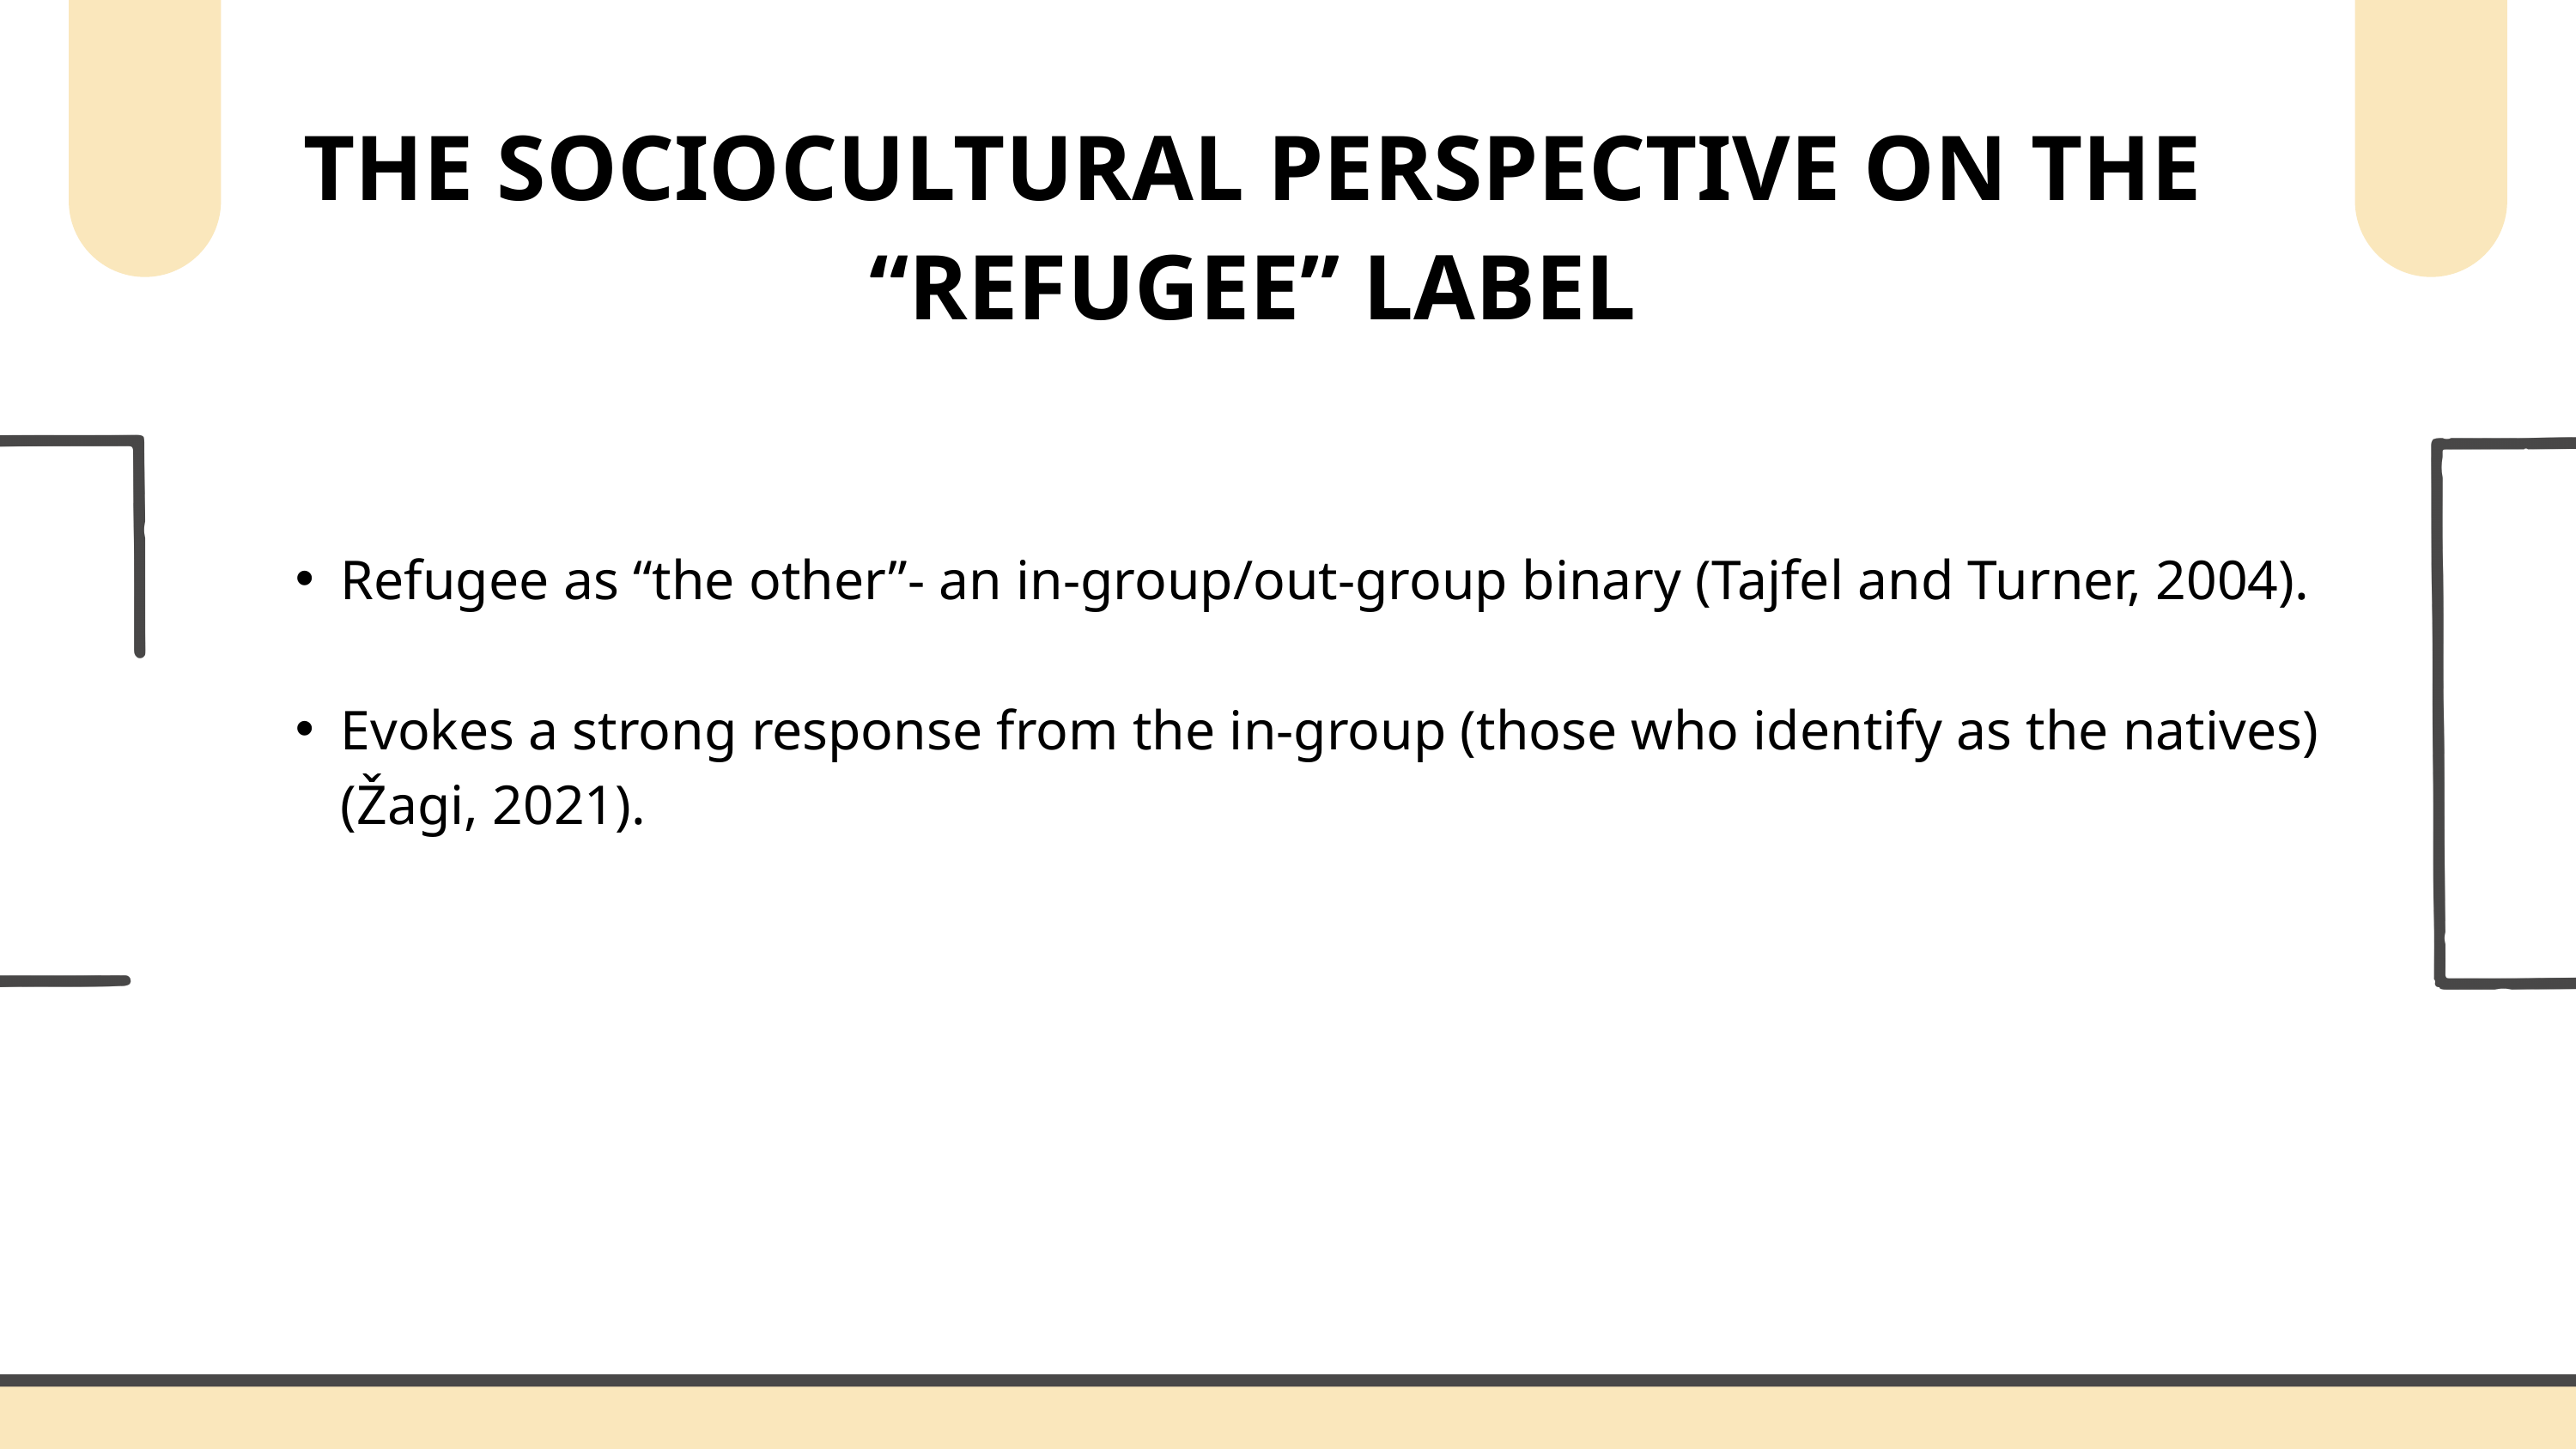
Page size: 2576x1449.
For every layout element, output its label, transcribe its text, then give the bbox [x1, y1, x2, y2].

text_box Refugee as “the other”- an in-group/out-group binary (Tajfel and Turner, 2004). Evokes a strong response from the in-group (those who identify as the natives) (Žagi, 2021). [249, 535, 2327, 911]
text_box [68, 0, 222, 277]
text_box [0, 434, 146, 990]
text_box THE SOCIOCULTURAL PERSPECTIVE ON THE “REFUGEE” LABEL [263, 99, 2244, 458]
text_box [2354, 0, 2508, 277]
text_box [0, 1379, 2576, 1449]
text_box [2431, 434, 2576, 990]
